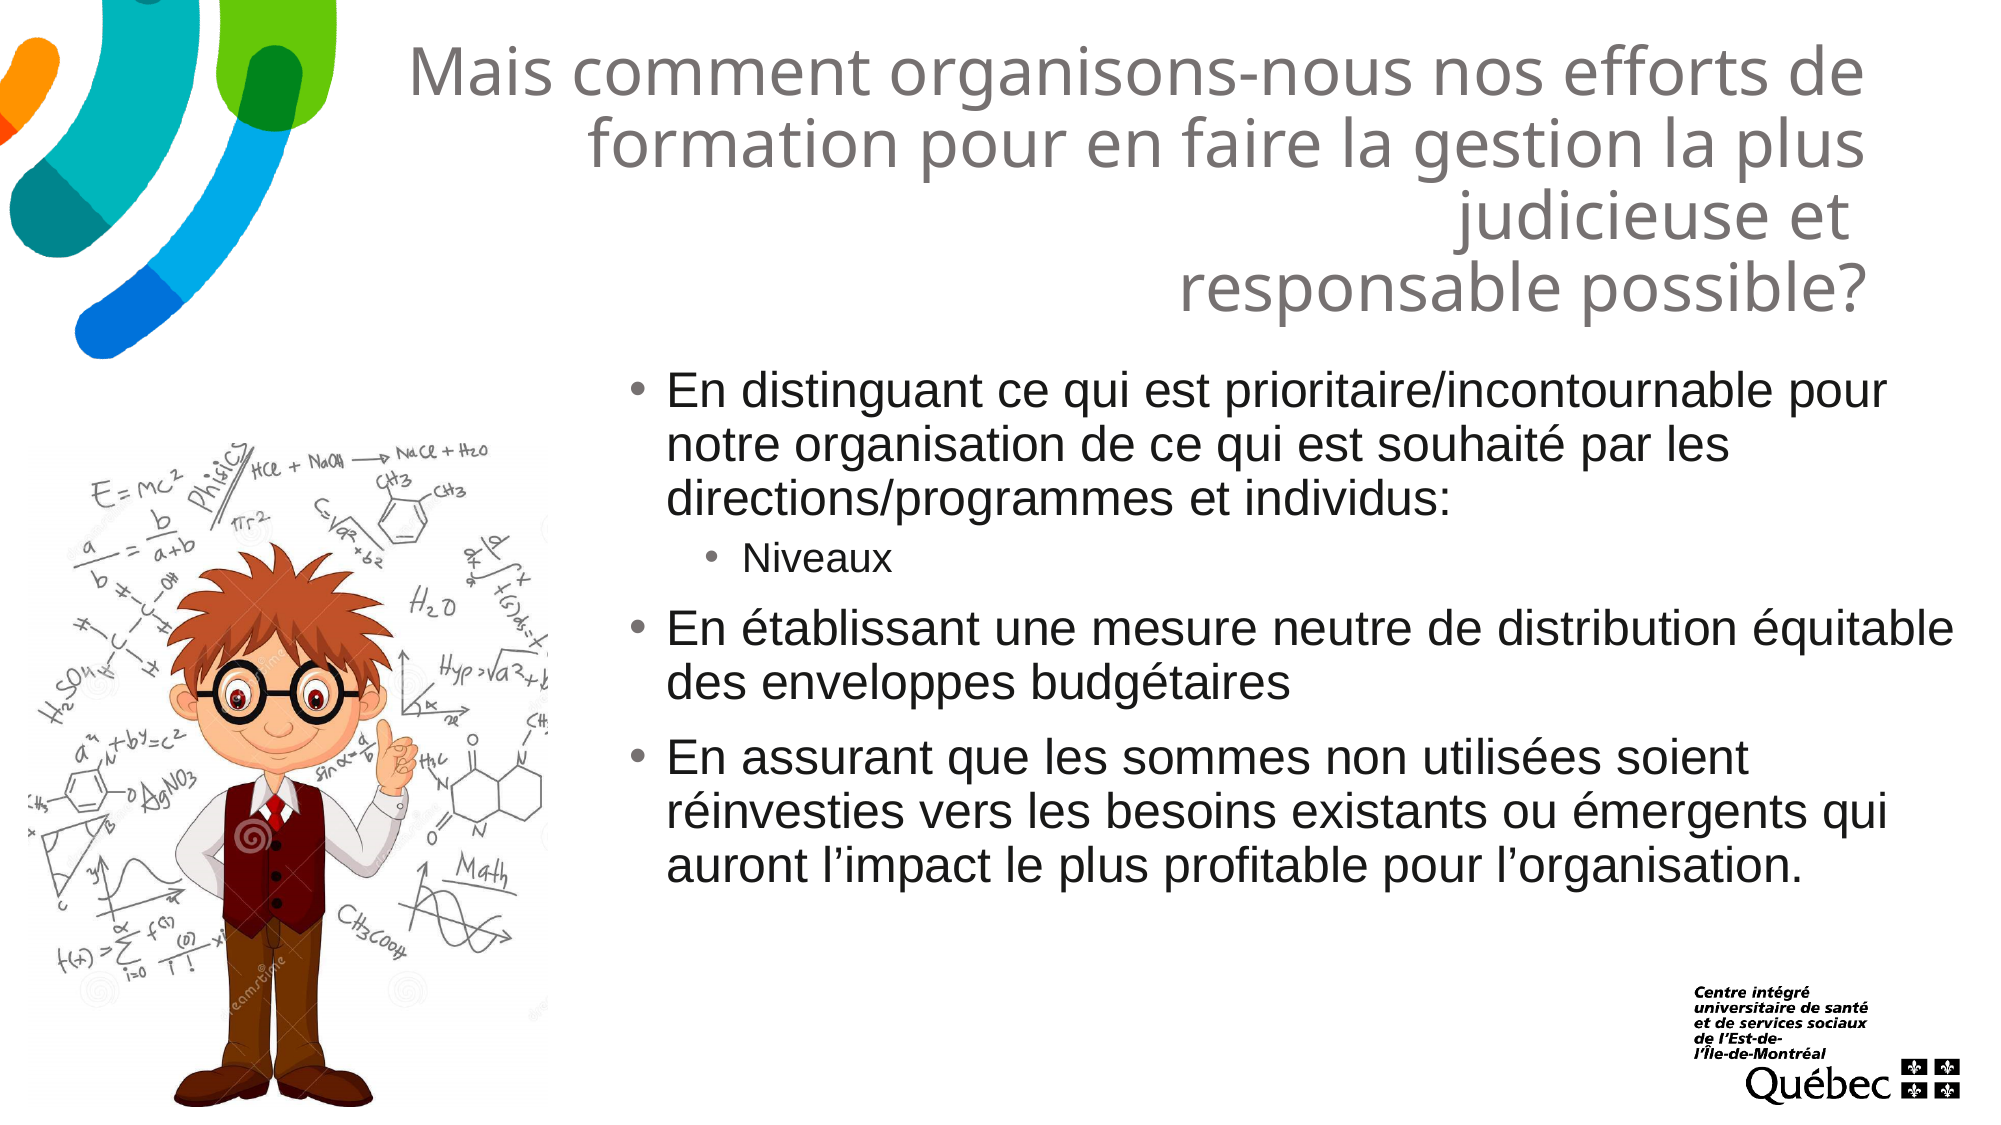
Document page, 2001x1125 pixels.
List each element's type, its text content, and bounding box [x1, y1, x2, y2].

list En distinguant ce qui est prioritaire/incontournable pour notre organisation de ce qui est souhaité par les directions/programmes et individus: Niveaux En établissant une mesure neutre de distribution équitable des enveloppes budgétaires En assurant que les sommes non utilisées soient réinvesties vers les besoins existants ou émergents qui auront l’impact le plus profitable pour l’organisation. [614, 356, 2000, 996]
picture [0, 0, 548, 1107]
picture [1694, 996, 1960, 1105]
title Mais comment organisons-nous nos efforts de formation pour en faire la gestion la plus judicieuse et responsable possible? [310, 72, 1884, 291]
